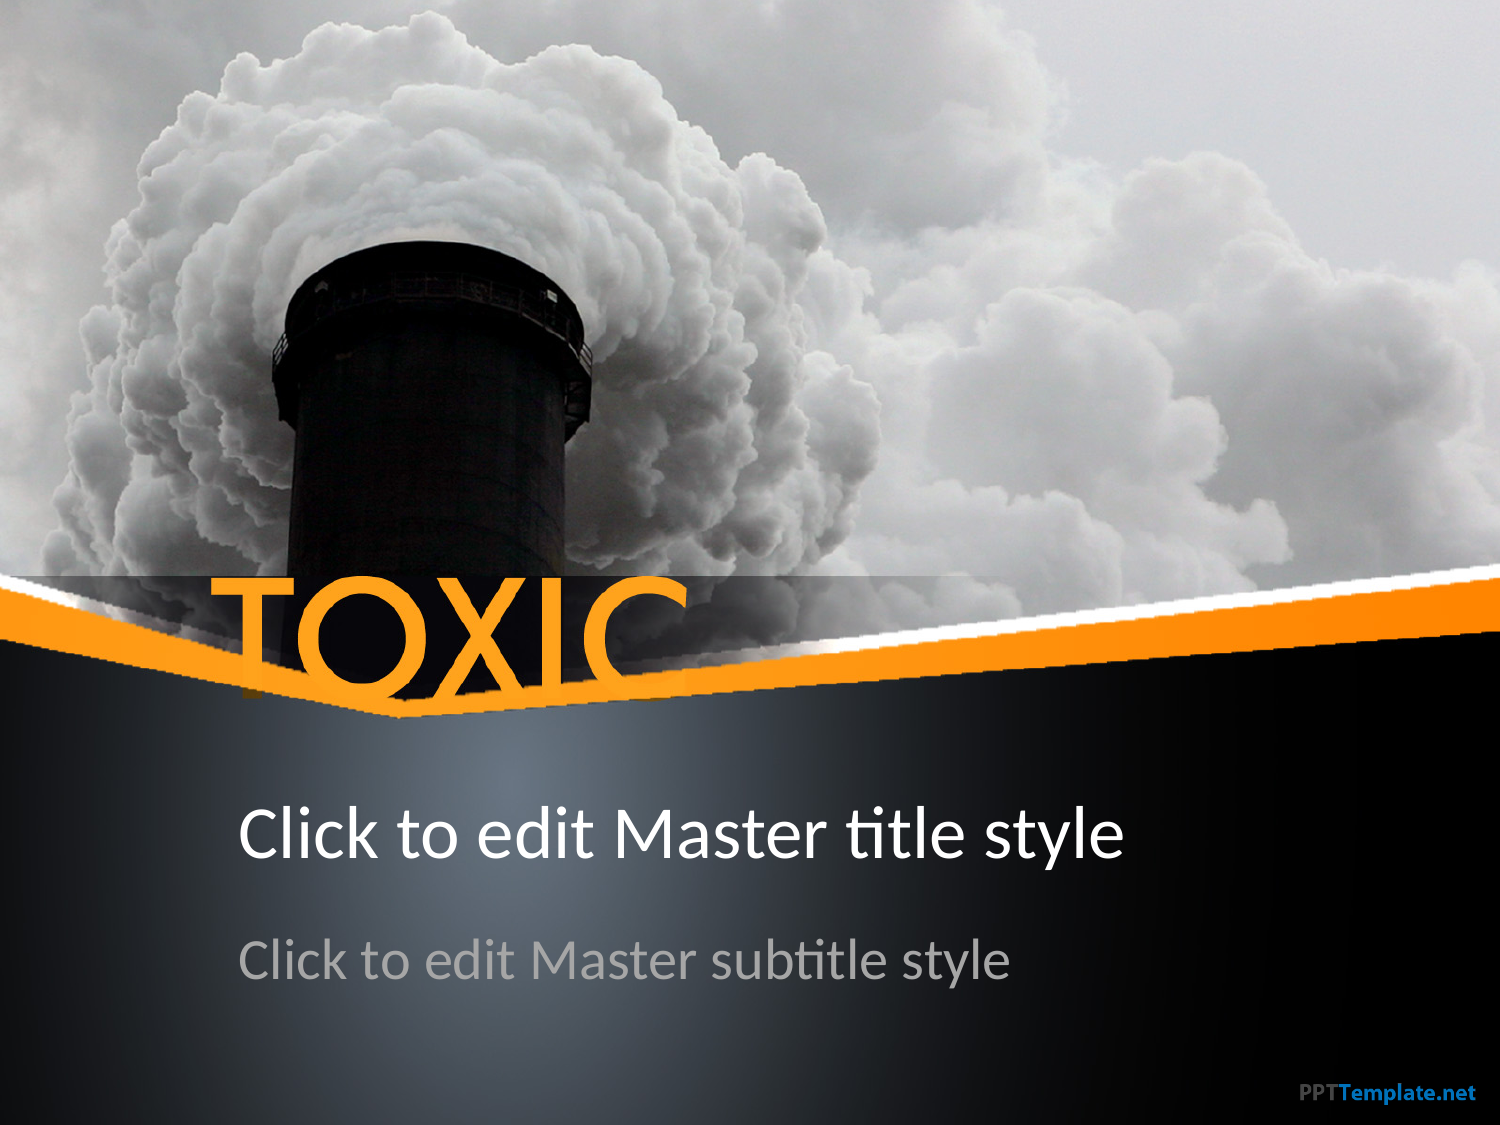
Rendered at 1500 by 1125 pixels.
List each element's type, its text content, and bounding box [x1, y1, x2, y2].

picture [0, 0, 1500, 1125]
title Click to edit Master title style [223, 737, 1500, 913]
subtitle Click to edit Master subtitle style [223, 913, 1500, 1039]
